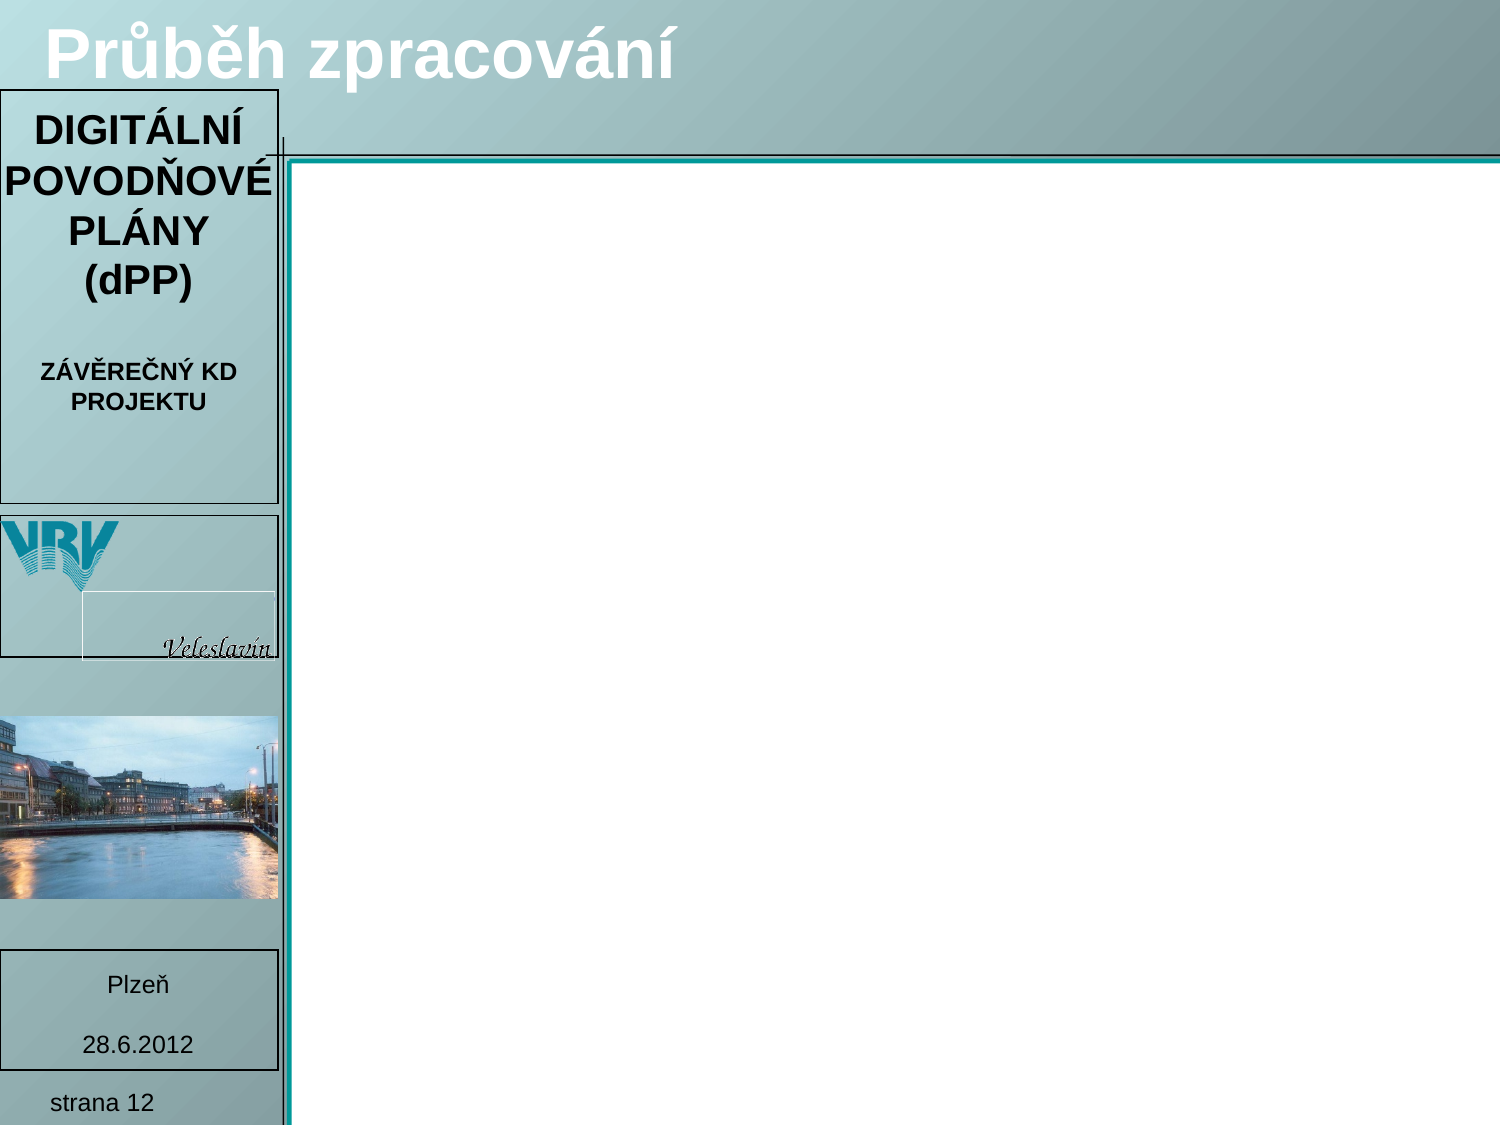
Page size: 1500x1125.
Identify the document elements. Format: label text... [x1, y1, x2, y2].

text_box [277, 238, 1471, 430]
picture [0, 716, 278, 899]
picture [0, 521, 275, 661]
text_box Průběh zpracování [29, 0, 1430, 100]
